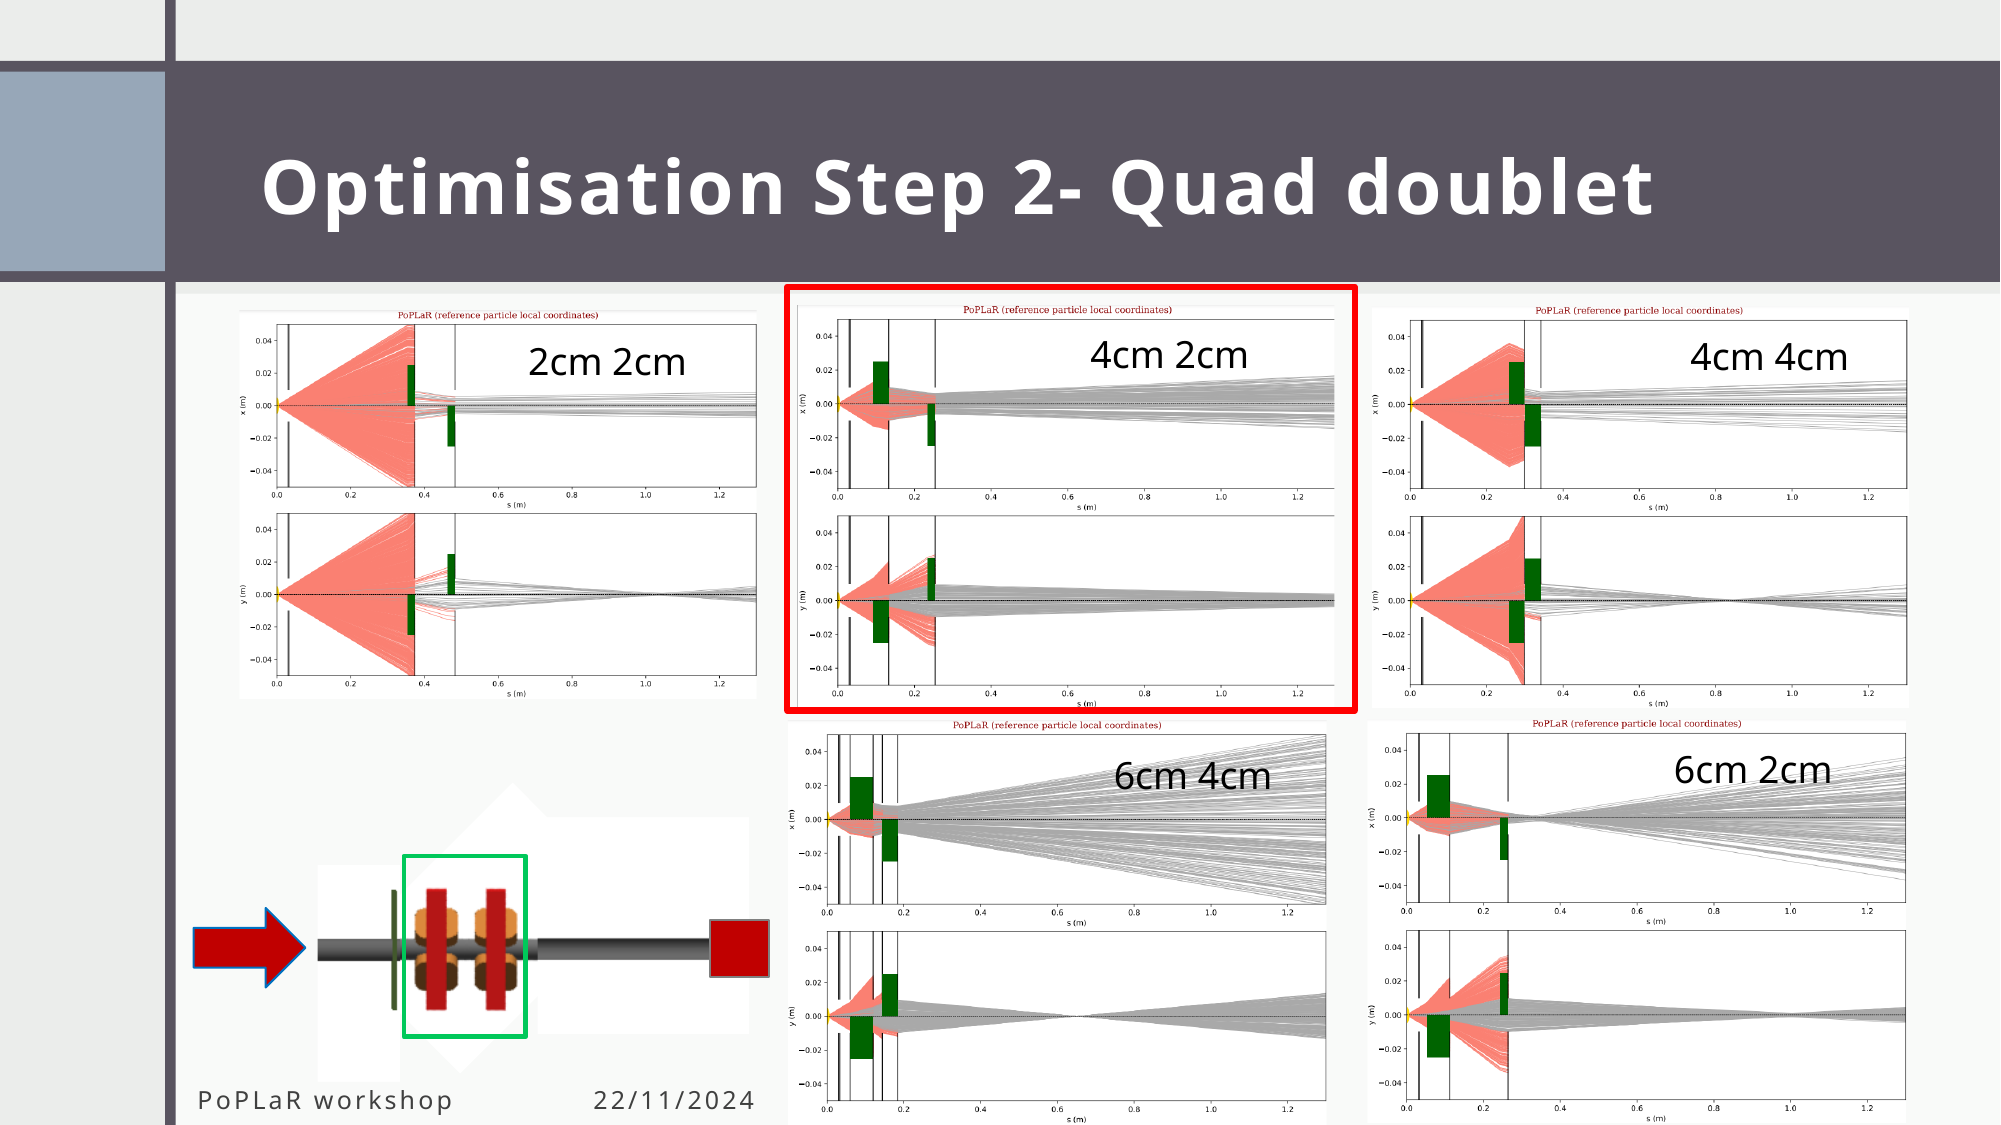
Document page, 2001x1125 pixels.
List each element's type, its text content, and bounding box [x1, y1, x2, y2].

footer PoPLaR workshop 22/11/2024 [179, 1060, 787, 1125]
picture [239, 310, 757, 700]
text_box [317, 843, 608, 1083]
picture [1371, 305, 1910, 708]
title Optimisation Step 2- Quad doublet [242, 75, 1885, 245]
picture [1367, 718, 1907, 1123]
text_box [750, 919, 770, 978]
picture [452, 782, 750, 1034]
picture [797, 305, 1335, 708]
text_box [786, 286, 1356, 711]
text_box [192, 907, 307, 989]
picture [787, 720, 1327, 1125]
